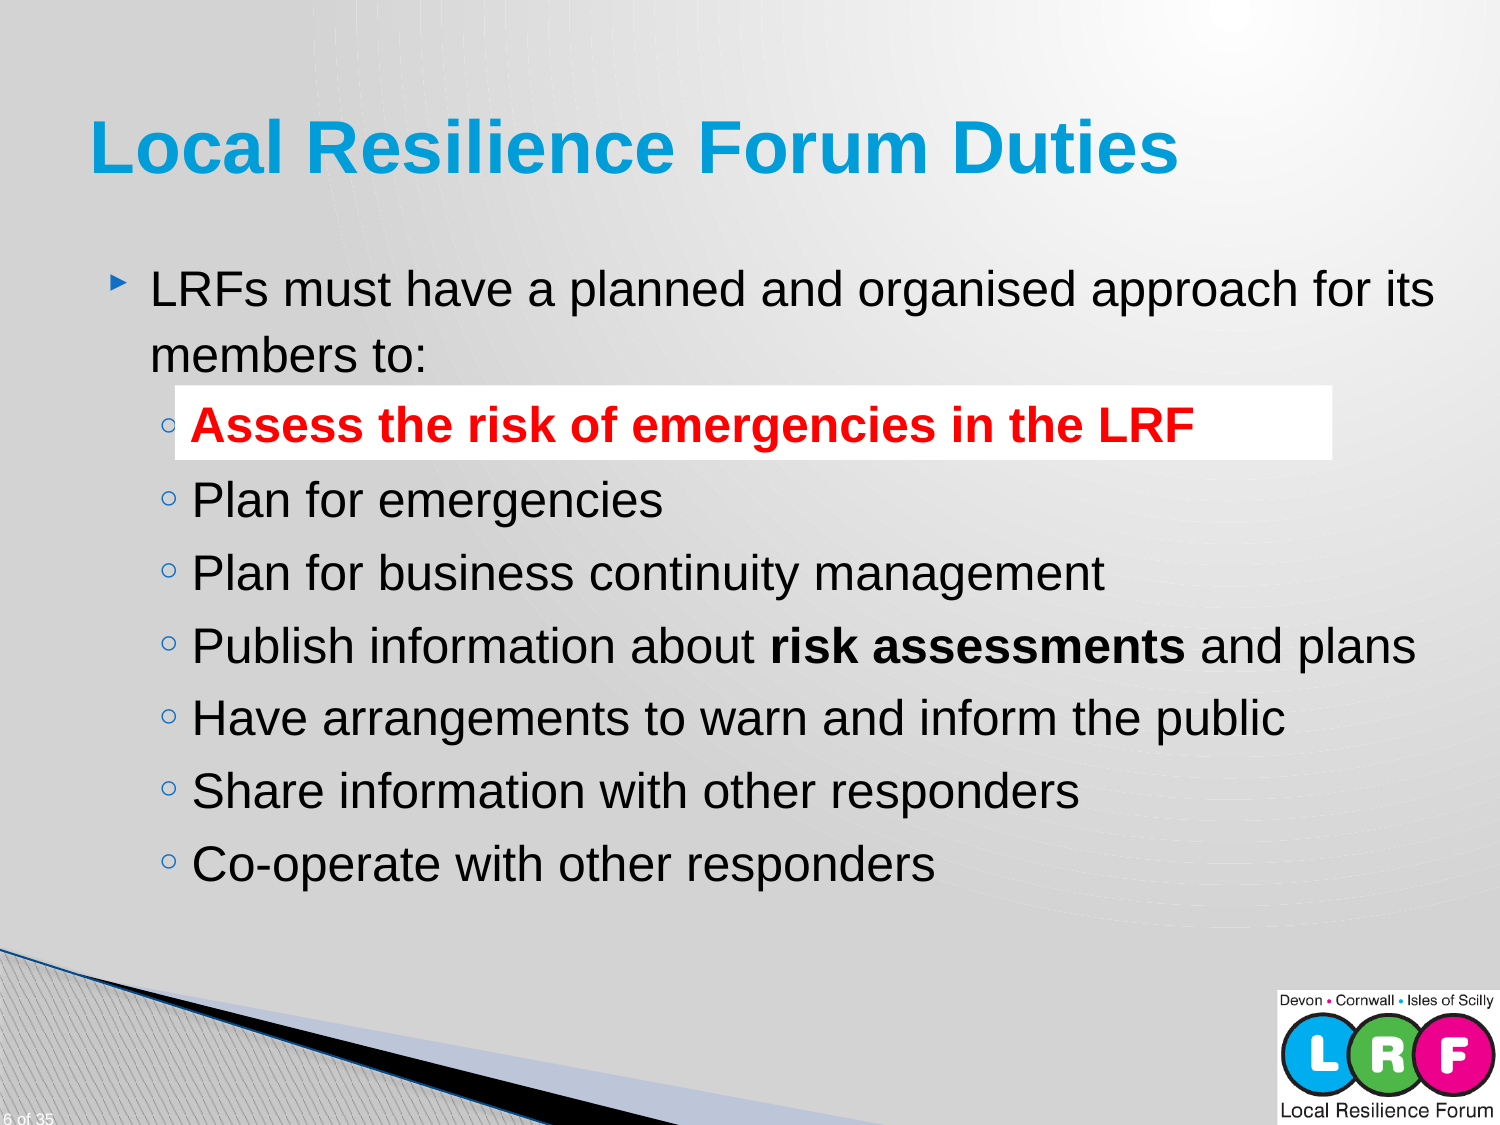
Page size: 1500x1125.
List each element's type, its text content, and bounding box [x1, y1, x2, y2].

text_box Assess the risk of emergencies in the LRF [174, 385, 1333, 460]
list LRFs must have a planned and organised approach for its members to: Assess the risk of emergencies in the LRF Plan for emergencies Plan for business continuity management Publish information about risk assessments and plans Have arrangements to warn and inform the public Share information with other responders Co-operate with other responders [75, 243, 1500, 986]
title Local Resilience Forum Duties [75, 45, 1425, 233]
